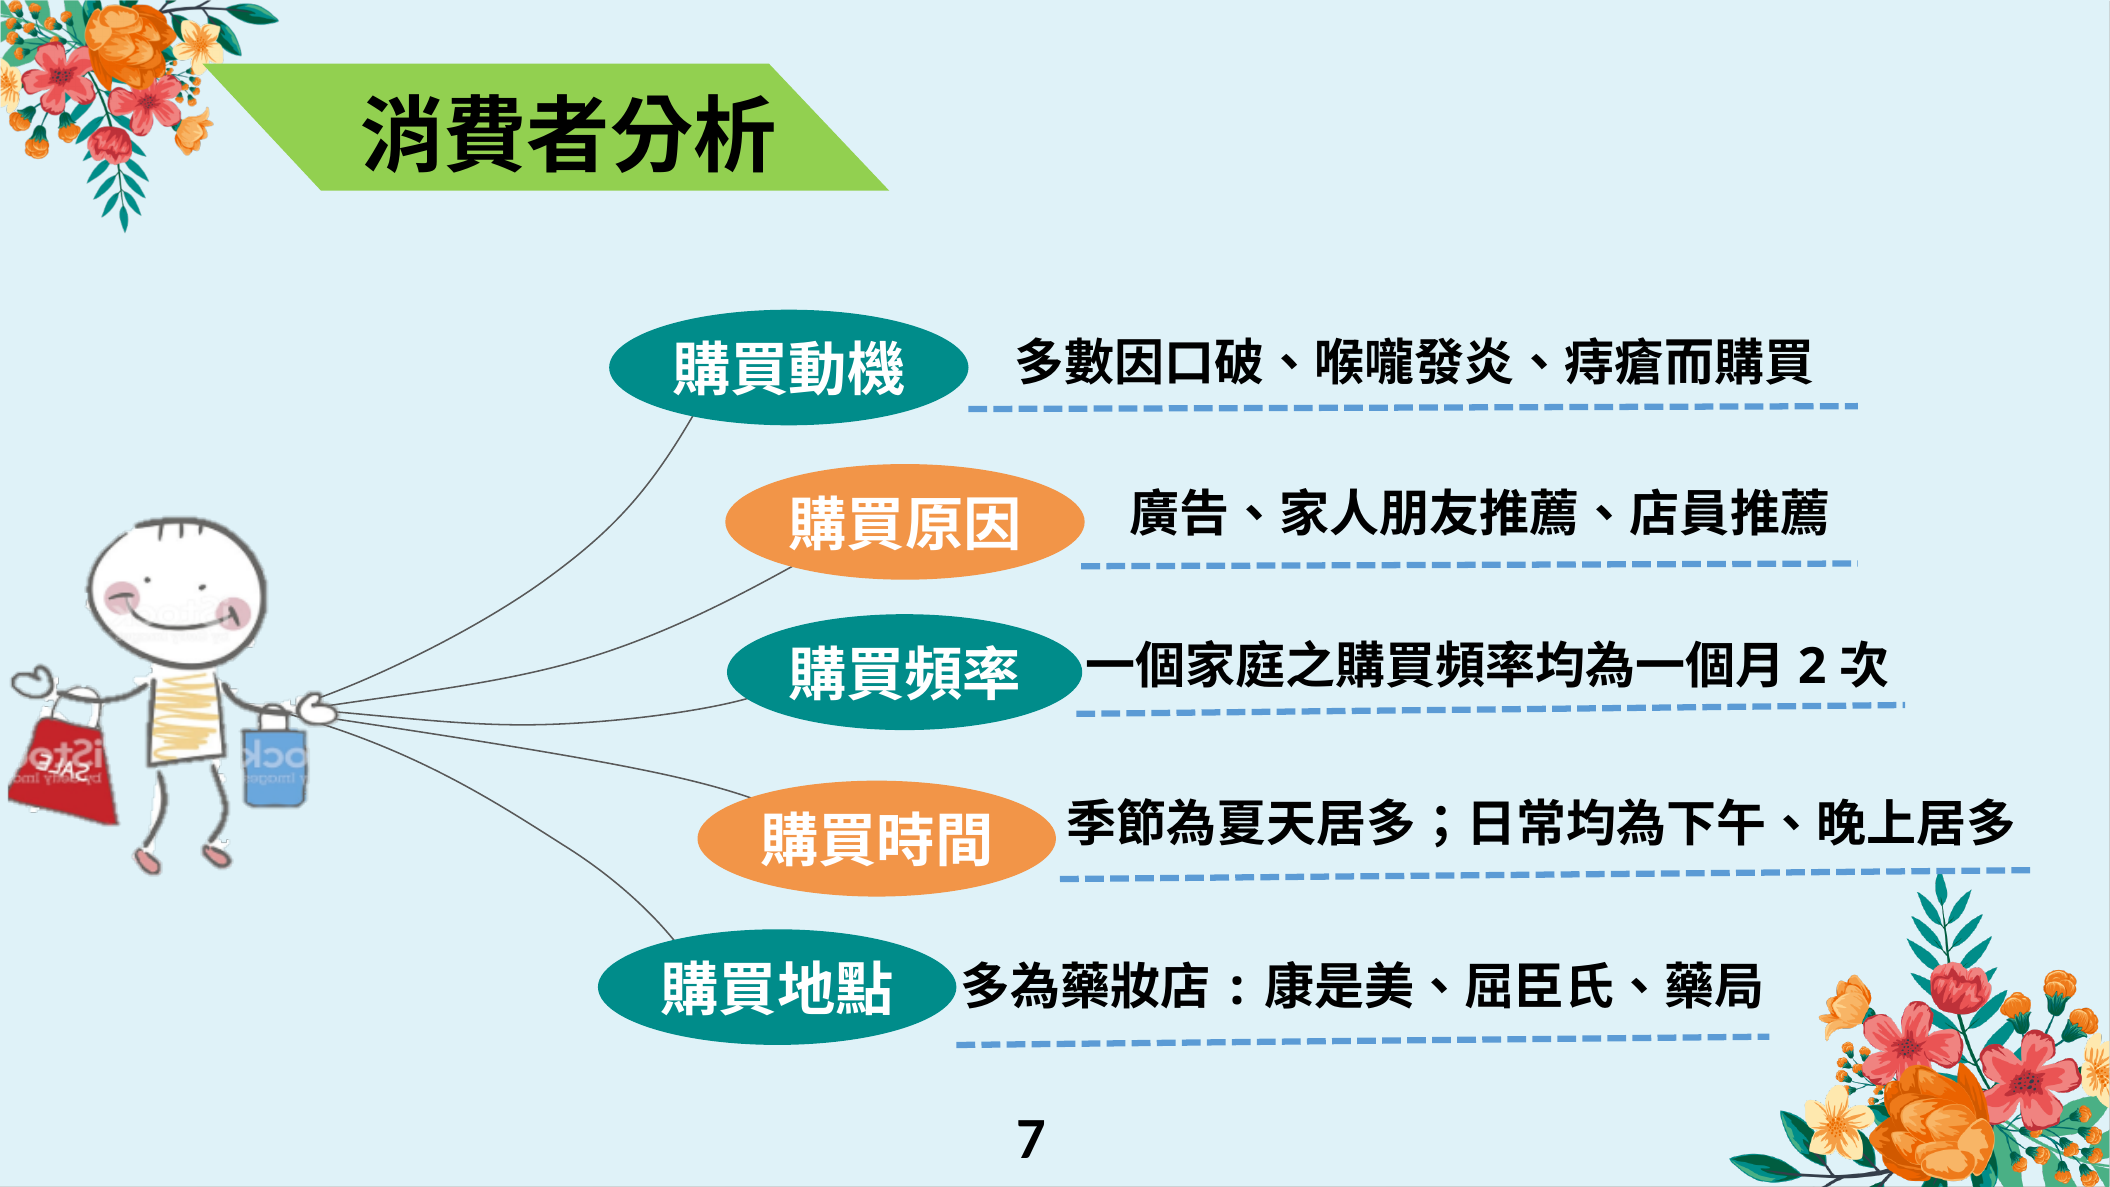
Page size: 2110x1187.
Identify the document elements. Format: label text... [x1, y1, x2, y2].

picture [1, 1, 281, 239]
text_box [1076, 704, 1906, 714]
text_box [1081, 563, 1858, 567]
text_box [1060, 870, 2033, 879]
text_box [202, 63, 890, 191]
text_box 7 [1001, 1093, 1476, 1157]
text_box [277, 309, 2033, 1045]
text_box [956, 1036, 1770, 1045]
picture [0, 502, 377, 1039]
text_box 消費者分析 [345, 74, 792, 190]
picture [1725, 859, 2110, 1187]
